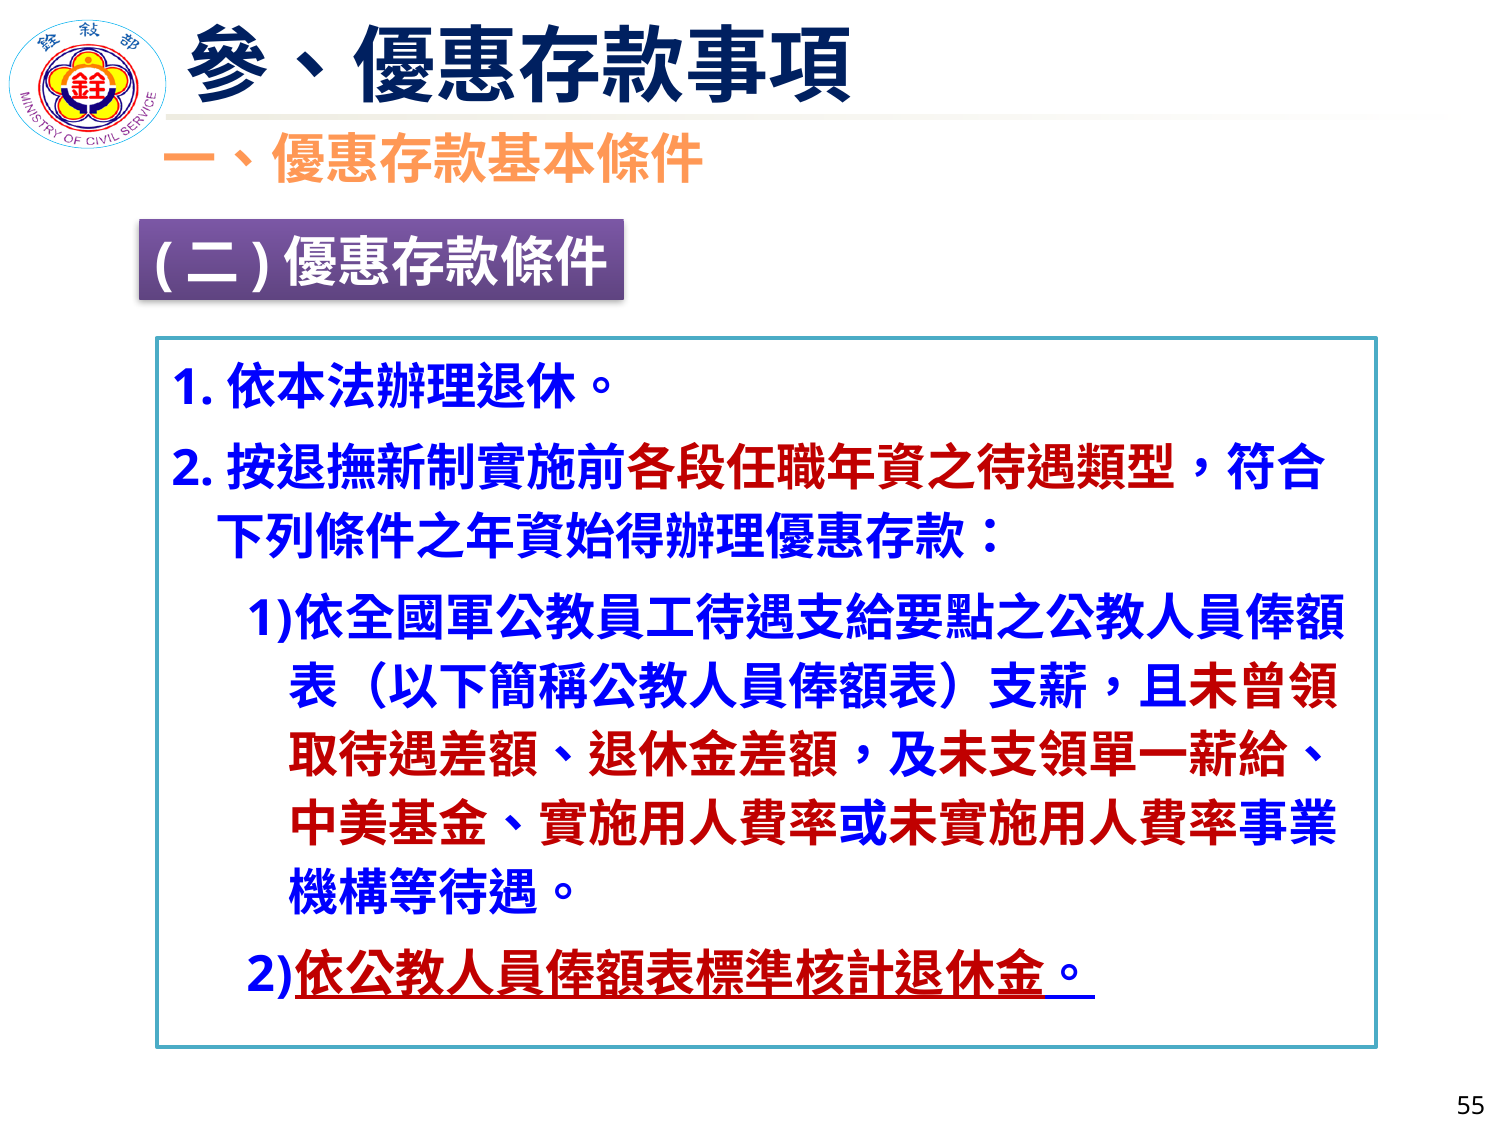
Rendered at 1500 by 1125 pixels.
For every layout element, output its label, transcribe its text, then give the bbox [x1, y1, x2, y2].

text_box 1.依本法辦理退休。 2.按退撫新制實施前各段任職年資之待遇類型，符合下列條件之年資始得辦理優惠存款： 依全國軍公教員工待遇支給要點之公教人員俸額表（以下簡稱公教人員俸額表）支薪，且未曾領取待遇差額、退休金差額，及未支領單一薪給、中美基金、實施用人費率或未實施用人費率事業機構等待遇。 依公教人員俸額表標準核計退休金。 [155, 336, 1378, 1049]
text_box 參、優惠存款事項 [171, 5, 1449, 113]
text_box (二)優惠存款條件 [139, 219, 624, 300]
picture [8, 19, 167, 149]
text_box 54 [1399, 1082, 1500, 1118]
text_box 一、優惠存款基本條件 [147, 117, 721, 198]
